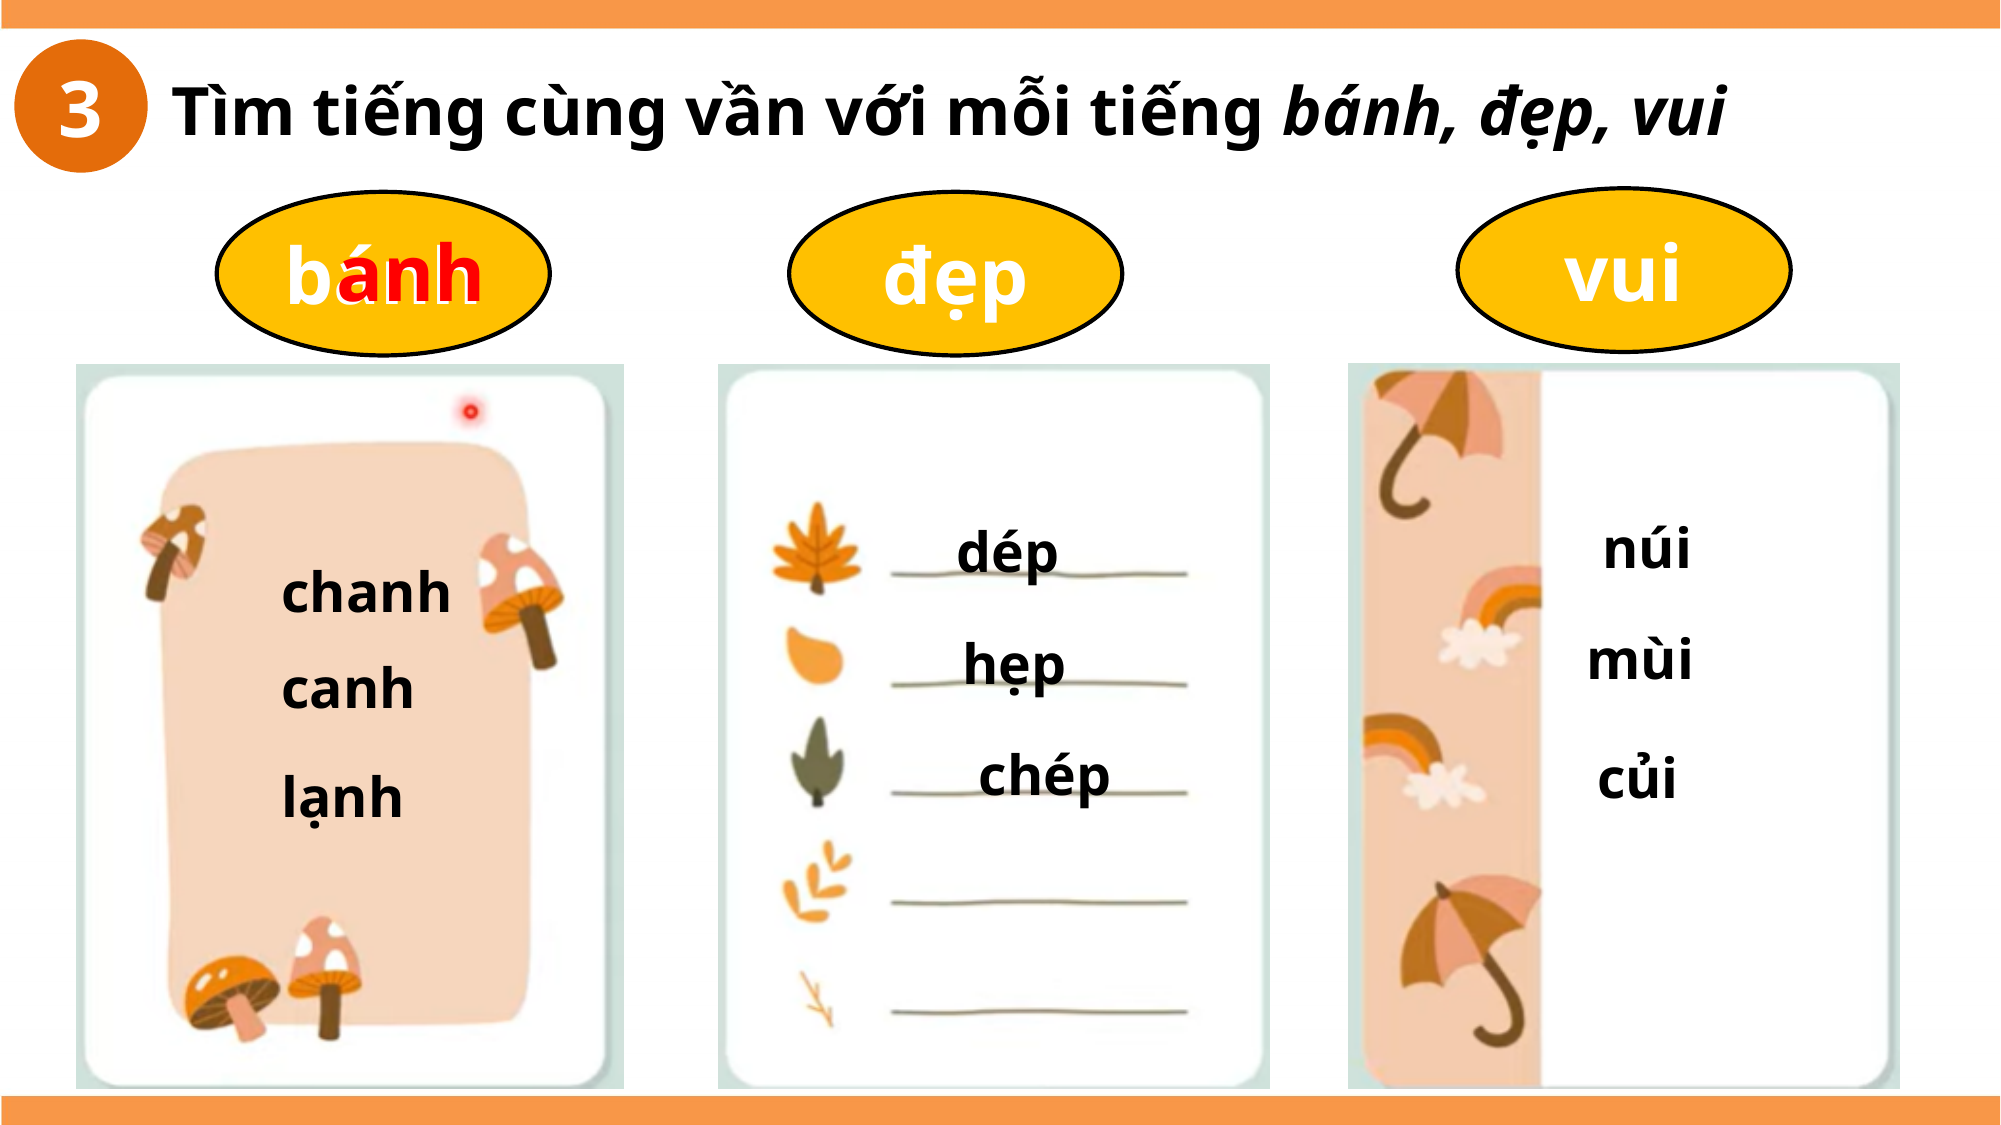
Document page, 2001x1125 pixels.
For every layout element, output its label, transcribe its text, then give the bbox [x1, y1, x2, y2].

text_box chép [1275, 732, 1281, 814]
text_box Tìm tiếng cùng vần với mỗi tiếng bánh, đẹp, vui [151, 58, 1817, 159]
picture [0, 0, 2001, 1125]
text_box đẹp [787, 189, 1125, 358]
text_box anh [322, 216, 512, 325]
text_box vui [1455, 186, 1793, 355]
text_box 3 [12, 37, 150, 175]
text_box bánh [214, 189, 552, 358]
